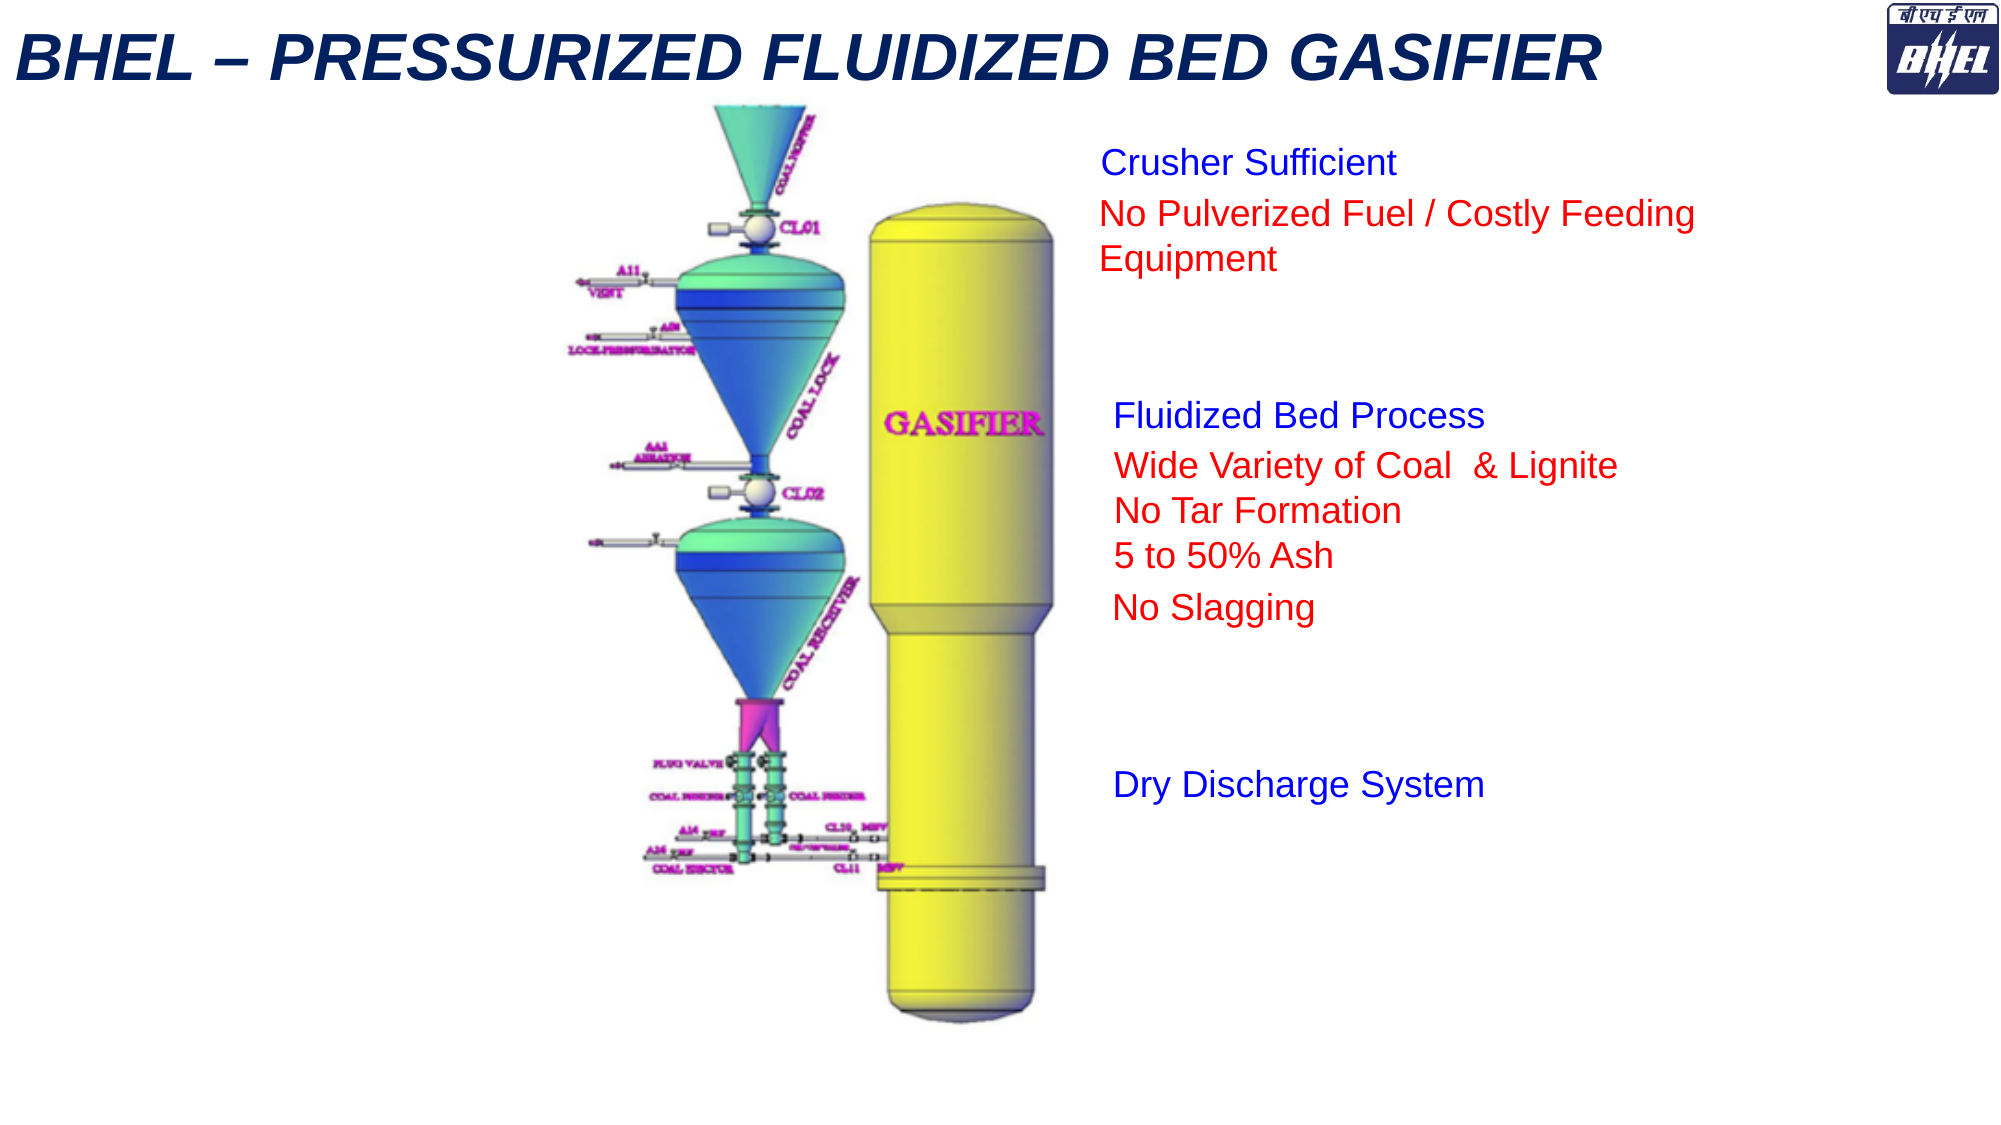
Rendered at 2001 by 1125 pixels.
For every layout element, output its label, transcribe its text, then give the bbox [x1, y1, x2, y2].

text_box BHEL – Pressurized Fluidized Bed Gasifier [0, 9, 1870, 109]
picture [1887, 3, 1999, 95]
picture [519, 94, 1427, 1034]
text_box Fluidized Bed Process [1427, 383, 1501, 443]
text_box Dry Discharge System [1427, 739, 1501, 813]
text_box No Pulverized Fuel / Costly Feeding Equipment [1427, 181, 1849, 287]
text_box Wide Variety of Coal & Lignite No Tar Formation 5 to 50% Ash [1427, 433, 1634, 584]
